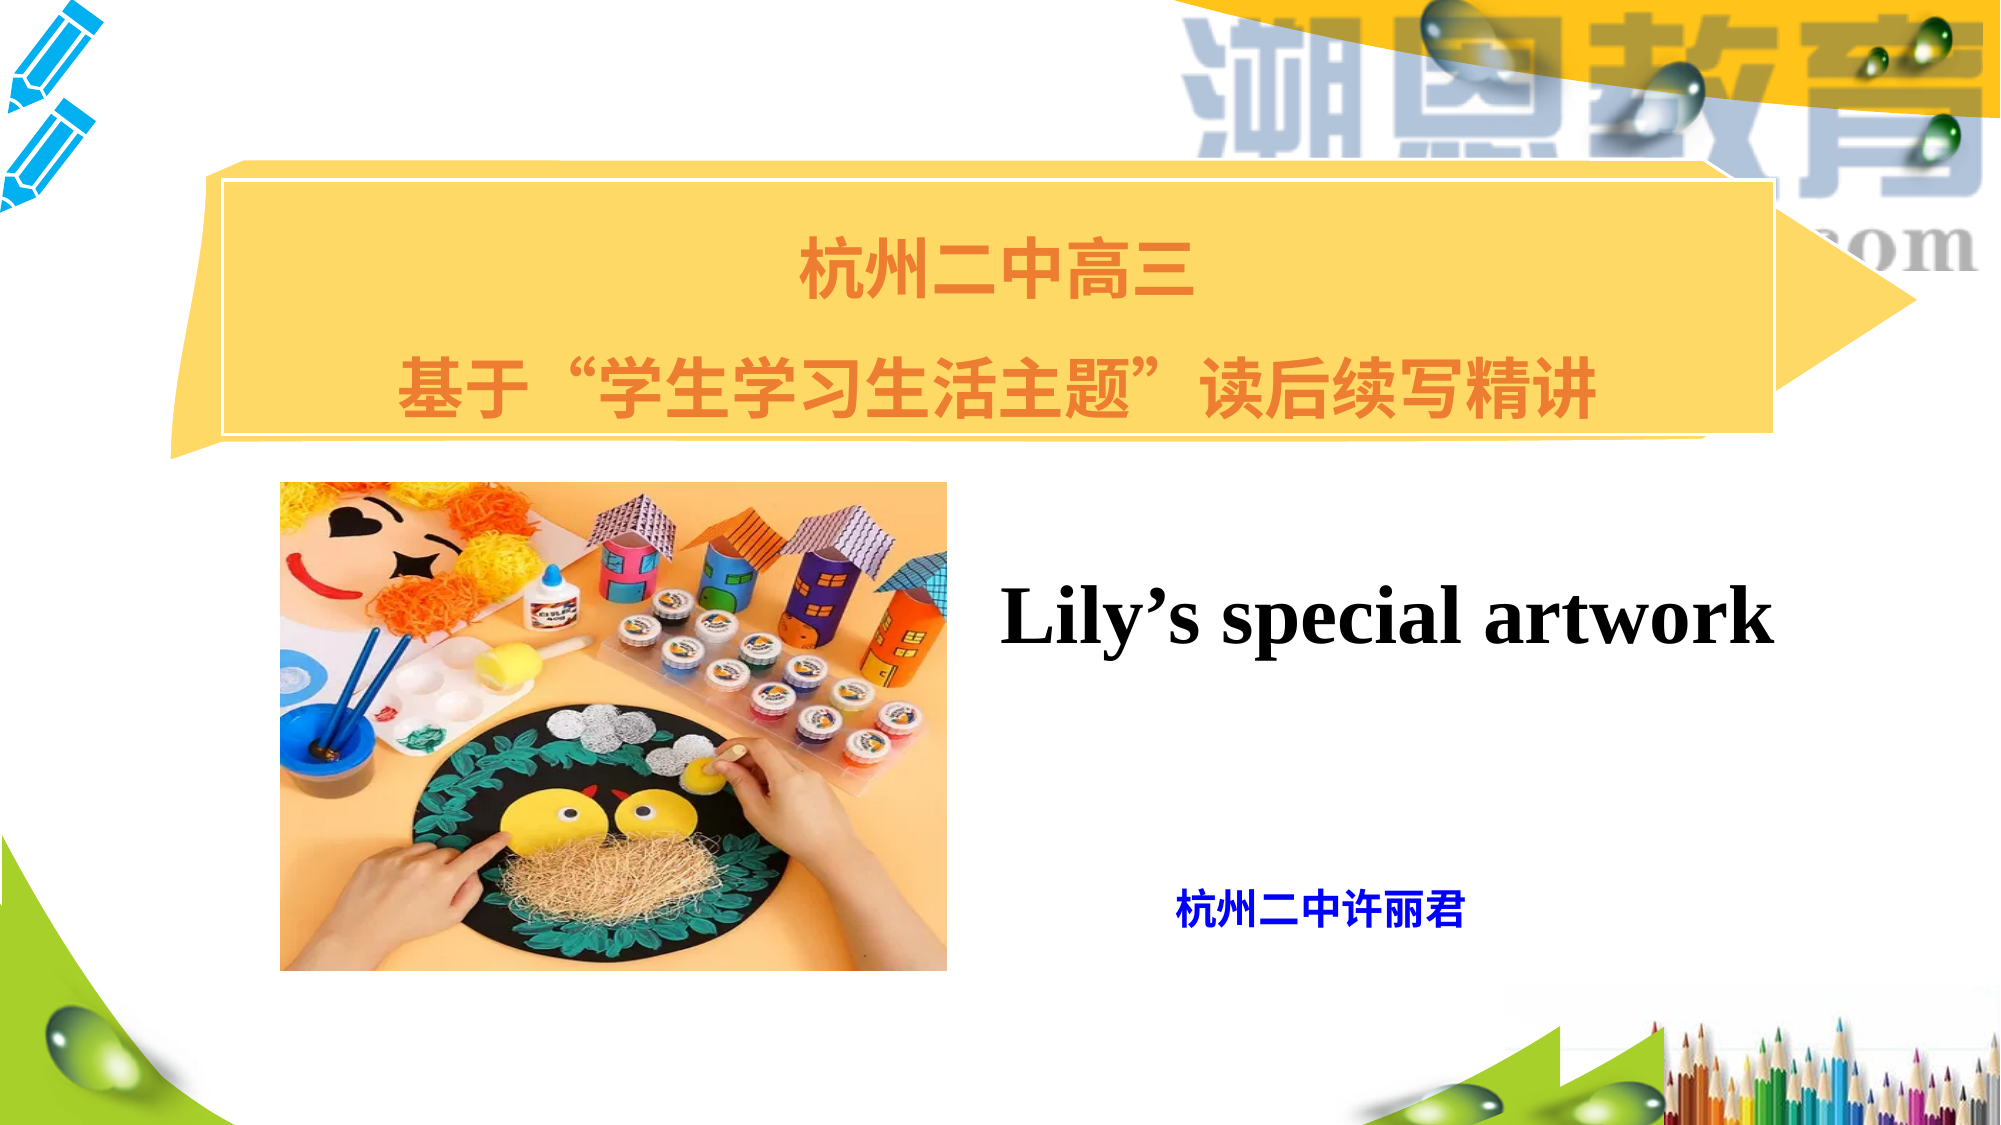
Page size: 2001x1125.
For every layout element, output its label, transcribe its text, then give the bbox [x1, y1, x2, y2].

picture [1324, 985, 2000, 1125]
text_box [169, 158, 1921, 462]
picture [0, 882, 222, 1125]
text_box 杭州二中许丽君 [987, 875, 1655, 941]
text_box Lily’s special artwork [947, 552, 1871, 668]
picture [280, 482, 947, 971]
picture [1178, 0, 2001, 306]
